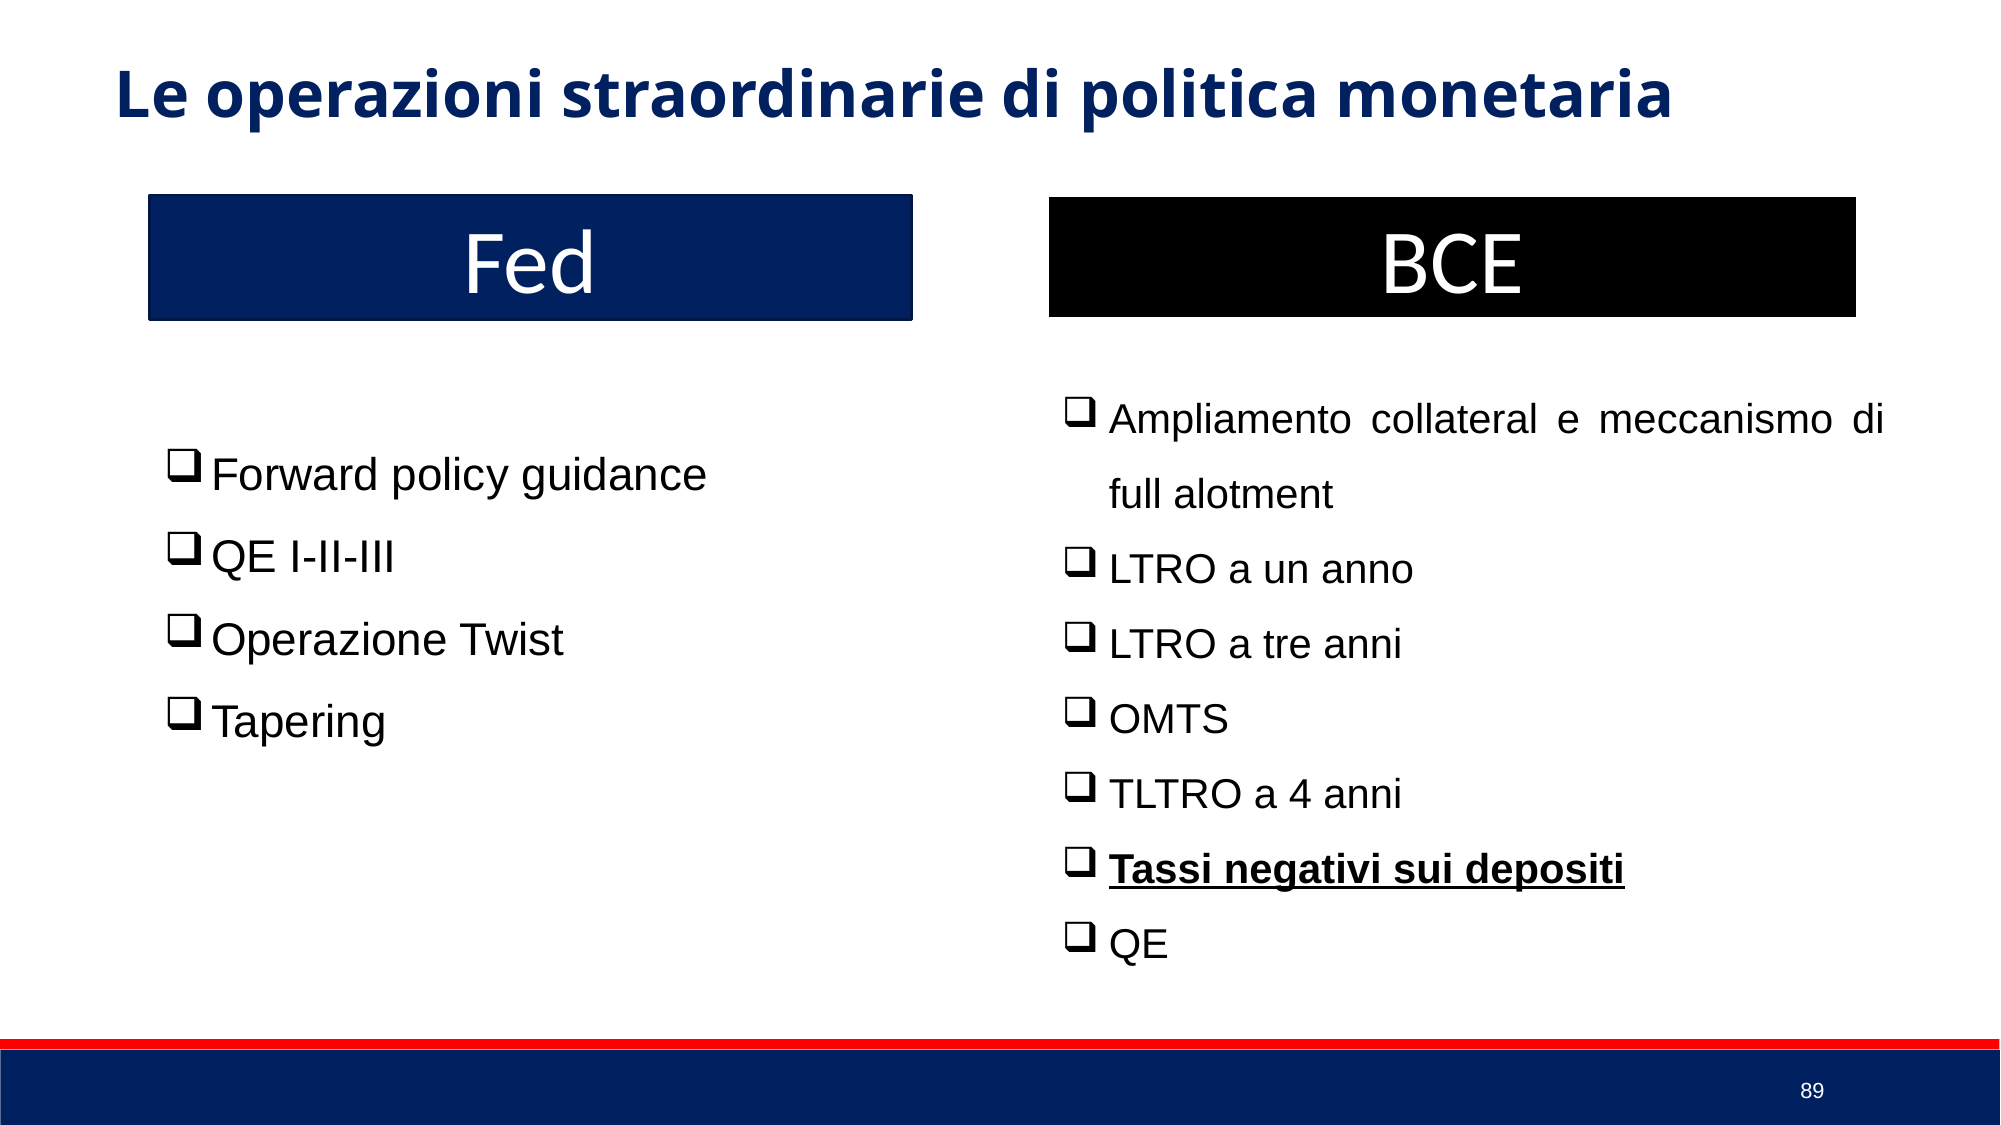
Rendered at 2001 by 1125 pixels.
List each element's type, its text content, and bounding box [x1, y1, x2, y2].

text_box Ampliamento collateral e meccanismo di full alotment LTRO a un anno LTRO a tre anni OMTS TLTRO a 4 anni Tassi negativi sui depositi QE [1047, 360, 1900, 975]
text_box BCE [1045, 233, 1860, 322]
text_box Forward policy guidance QE I-II-III Operazione Twist Tapering [149, 409, 778, 837]
slide_number 89 [1624, 1059, 1840, 1120]
text_box Fed [148, 233, 913, 321]
text_box Le operazioni straordinarie di politica monetaria [99, 45, 1900, 233]
